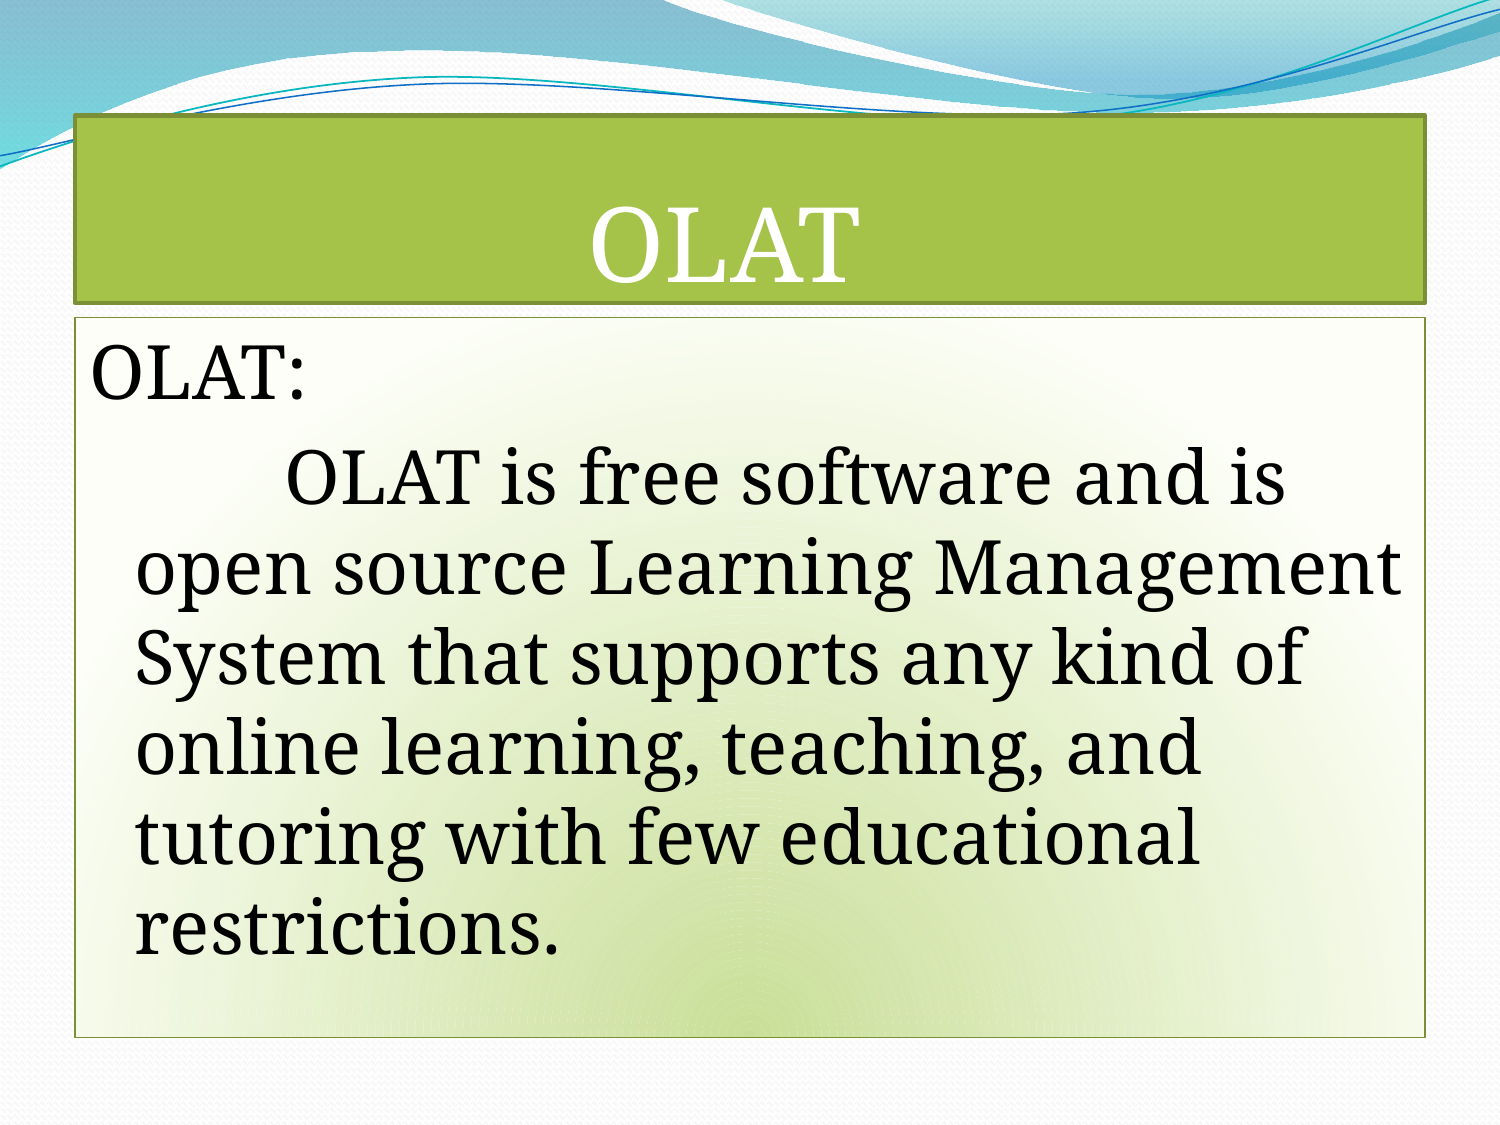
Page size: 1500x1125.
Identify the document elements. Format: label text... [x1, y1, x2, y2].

title OLAT [73, 113, 1427, 305]
list OLAT: OLAT is free software and is open source Learning Management System that supports any kind of online learning, teaching, and tutoring with few educational restrictions. [74, 317, 1426, 1038]
